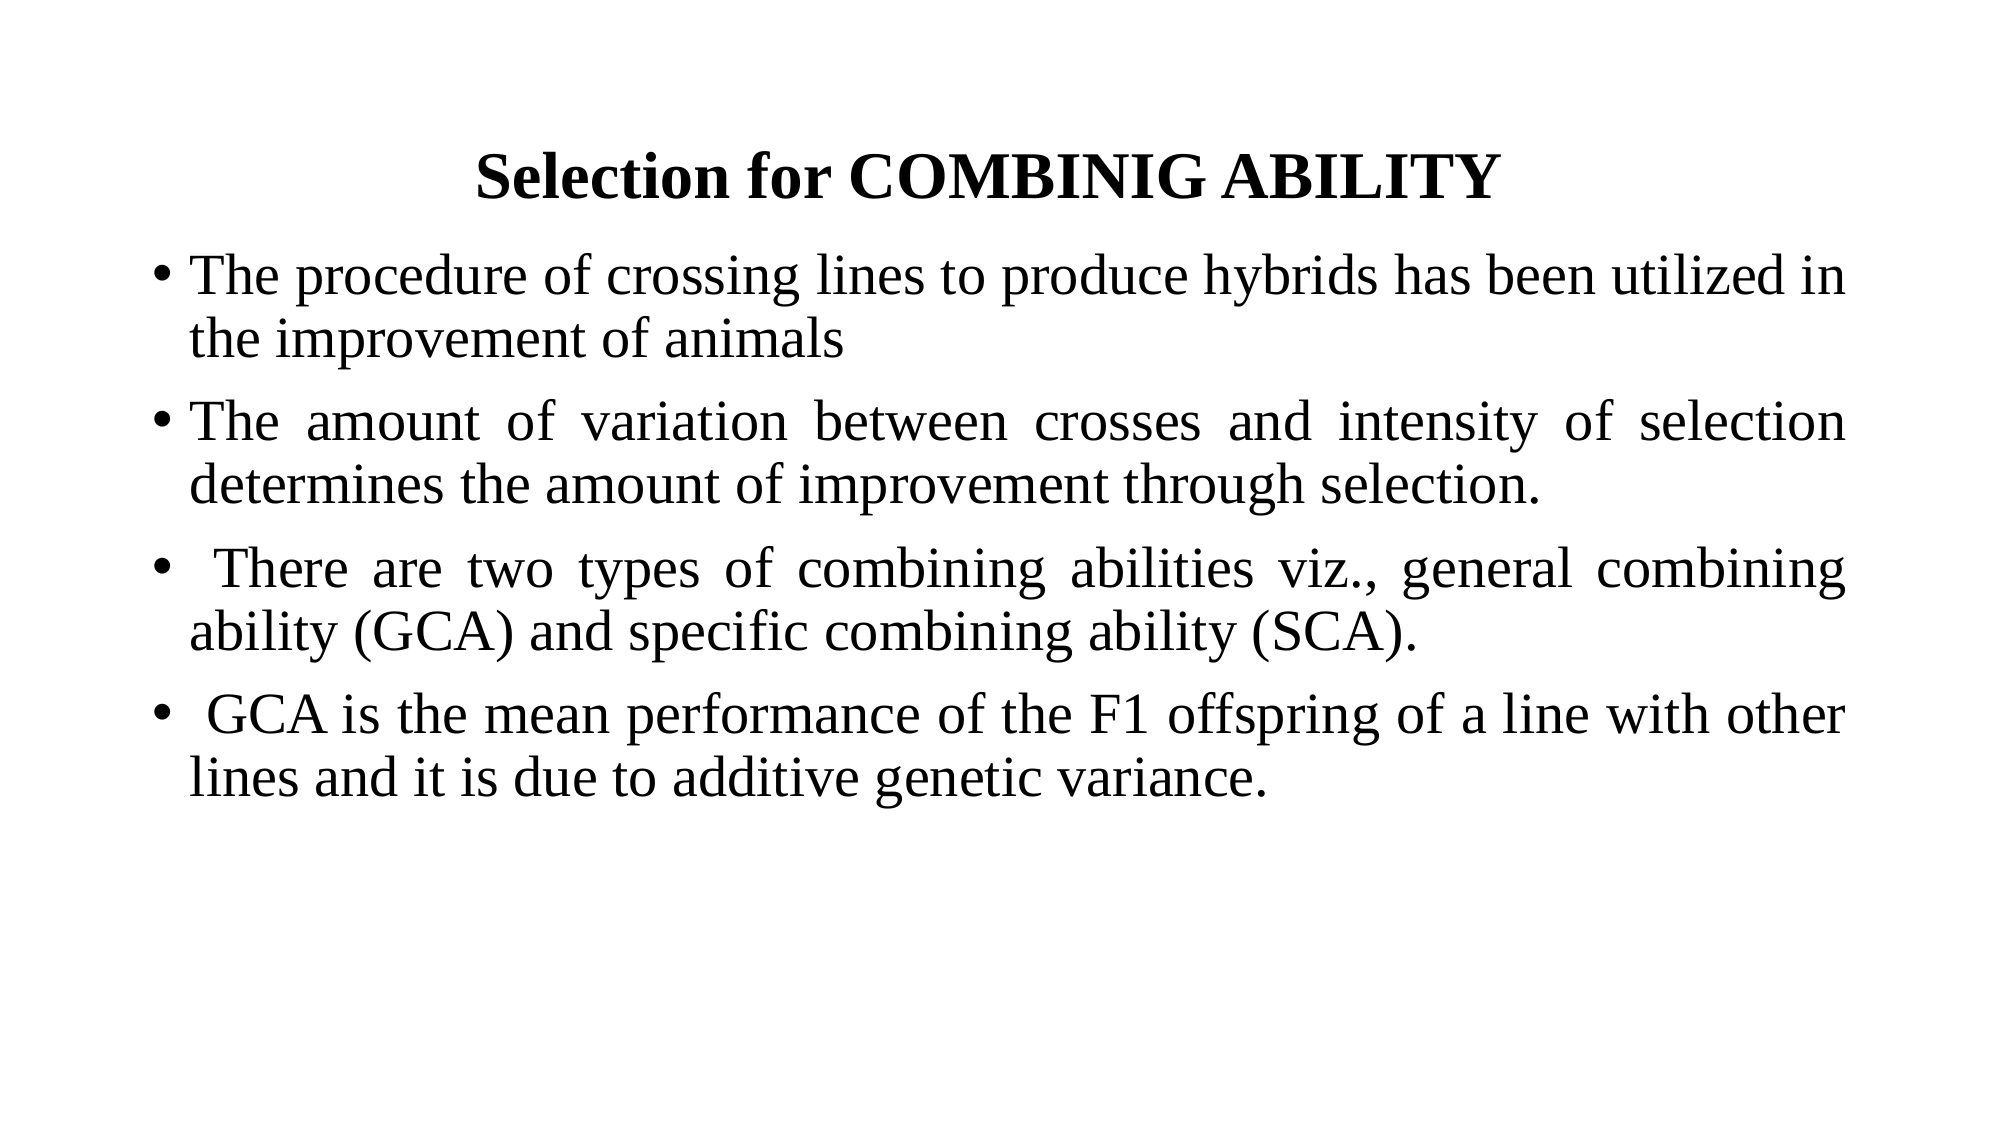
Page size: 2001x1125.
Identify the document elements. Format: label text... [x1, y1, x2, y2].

title Selection for COMBINIG ABILITY [137, 59, 1863, 236]
list The procedure of crossing lines to produce hybrids has been utilized in the improvement of animals The amount of variation between crosses and intensity of selection determines the amount of improvement through selection. There are two types of combining abilities viz., general combining ability (GCA) and specific combining ability (SCA). GCA is the mean performance of the F1 offspring of a line with other lines and it is due to additive genetic variance. [137, 236, 1863, 1014]
